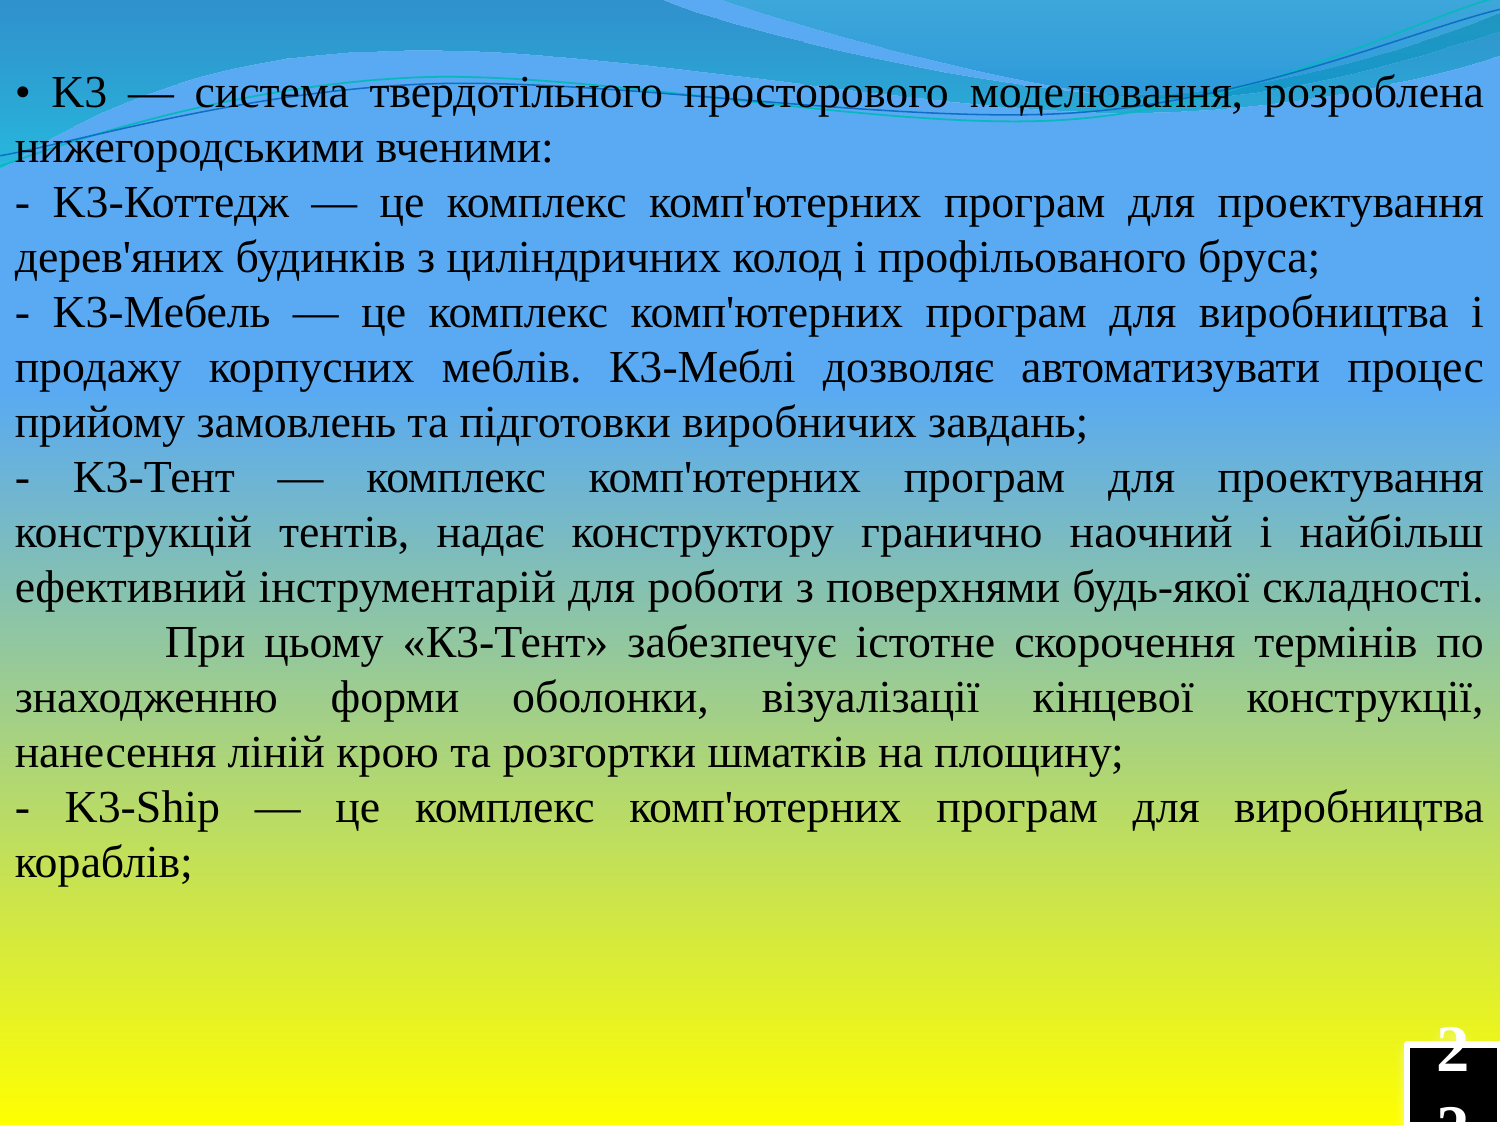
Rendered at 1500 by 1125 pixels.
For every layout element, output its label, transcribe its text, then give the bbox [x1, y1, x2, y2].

text_box 22 [1404, 1041, 1500, 1125]
text_box • K3 — система твердотільного просторового моделювання, розроблена нижегородськими вченими: - K3-Коттедж — це комплекс комп'ютерних програм для проектування дерев'яних будинків з циліндричних колод і профільованого бруса; - K3-Мебель — це комплекс комп'ютерних програм для виробництва і продажу корпусних меблів. К3-Меблі дозволяє автоматизувати процес прийому замовлень та підготовки виробничих завдань; - K3-Тент — комплекс комп'ютерних програм для проектування конструкцій тентів, надає конструктору гранично наочний і найбільш ефективний інструментарій для роботи з поверхнями будь-якої складності. При цьому «К3-Тент» забезпечує істотне скорочення термінів по знаходженню форми оболонки, візуалізації кінцевої конструкції, нанесення ліній крою та розгортки шматків на площину; - K3-Ship — це комплекс комп'ютерних програм для виробництва кораблів; [0, 9, 1500, 895]
